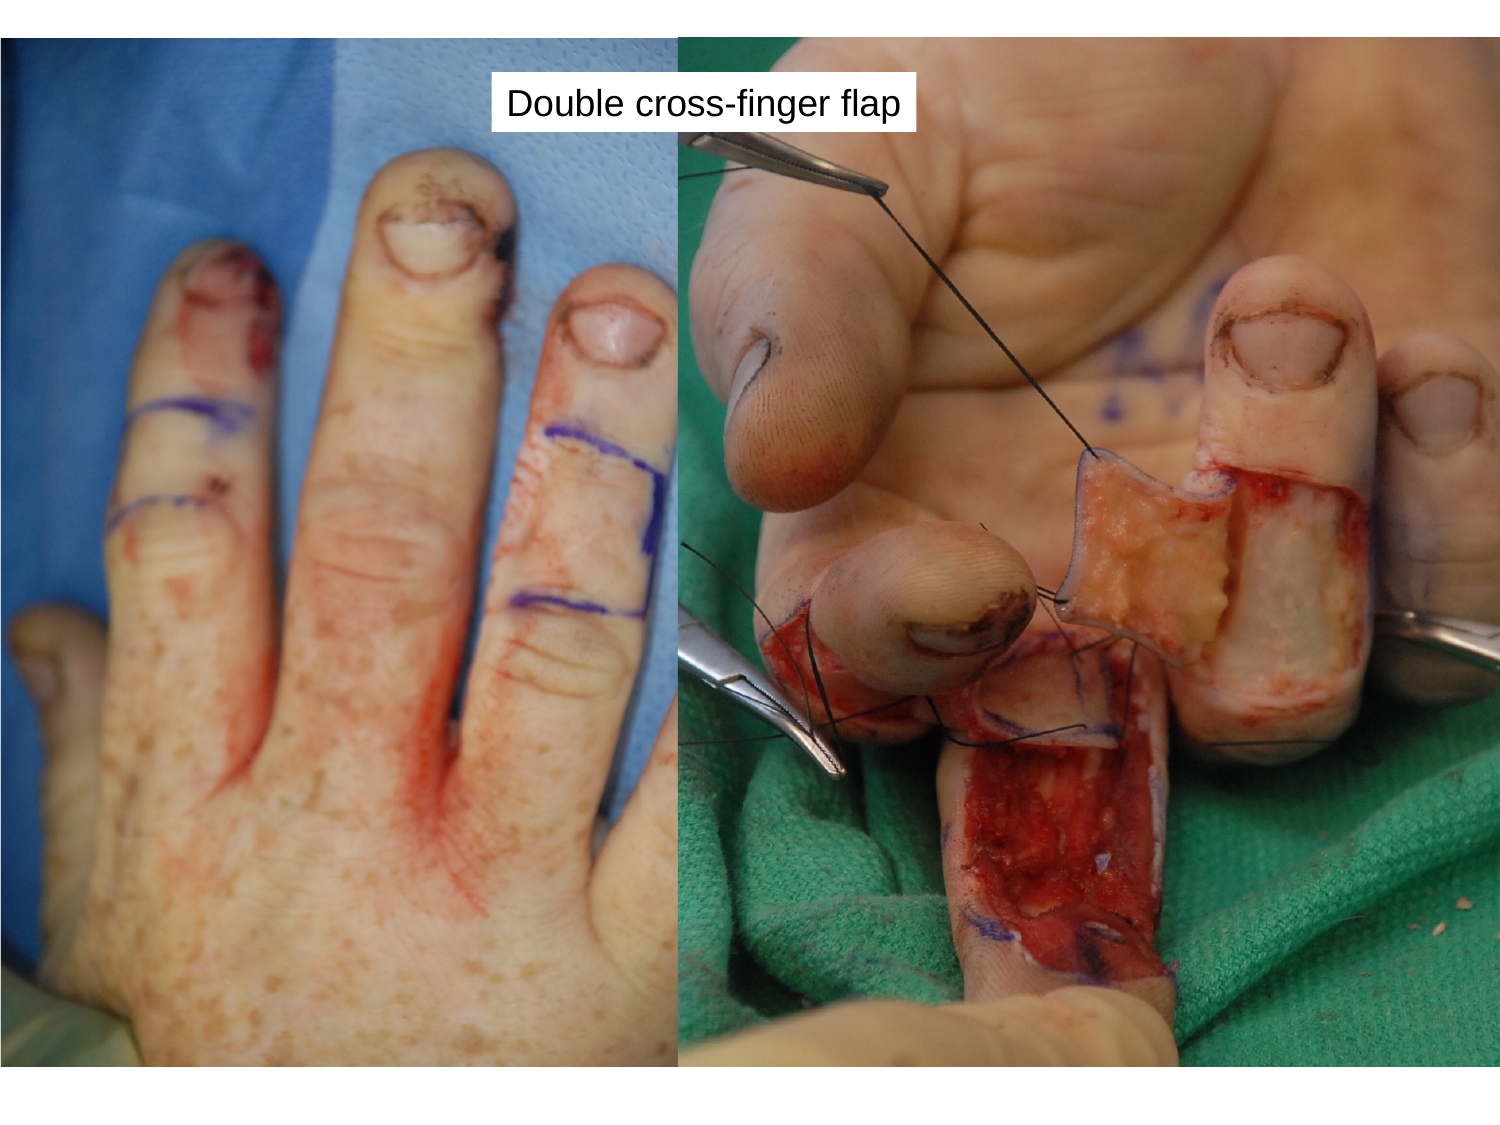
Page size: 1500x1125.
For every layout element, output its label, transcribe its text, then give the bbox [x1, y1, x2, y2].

text_box Double cross-finger flap [491, 72, 672, 132]
picture [0, 37, 1500, 1067]
